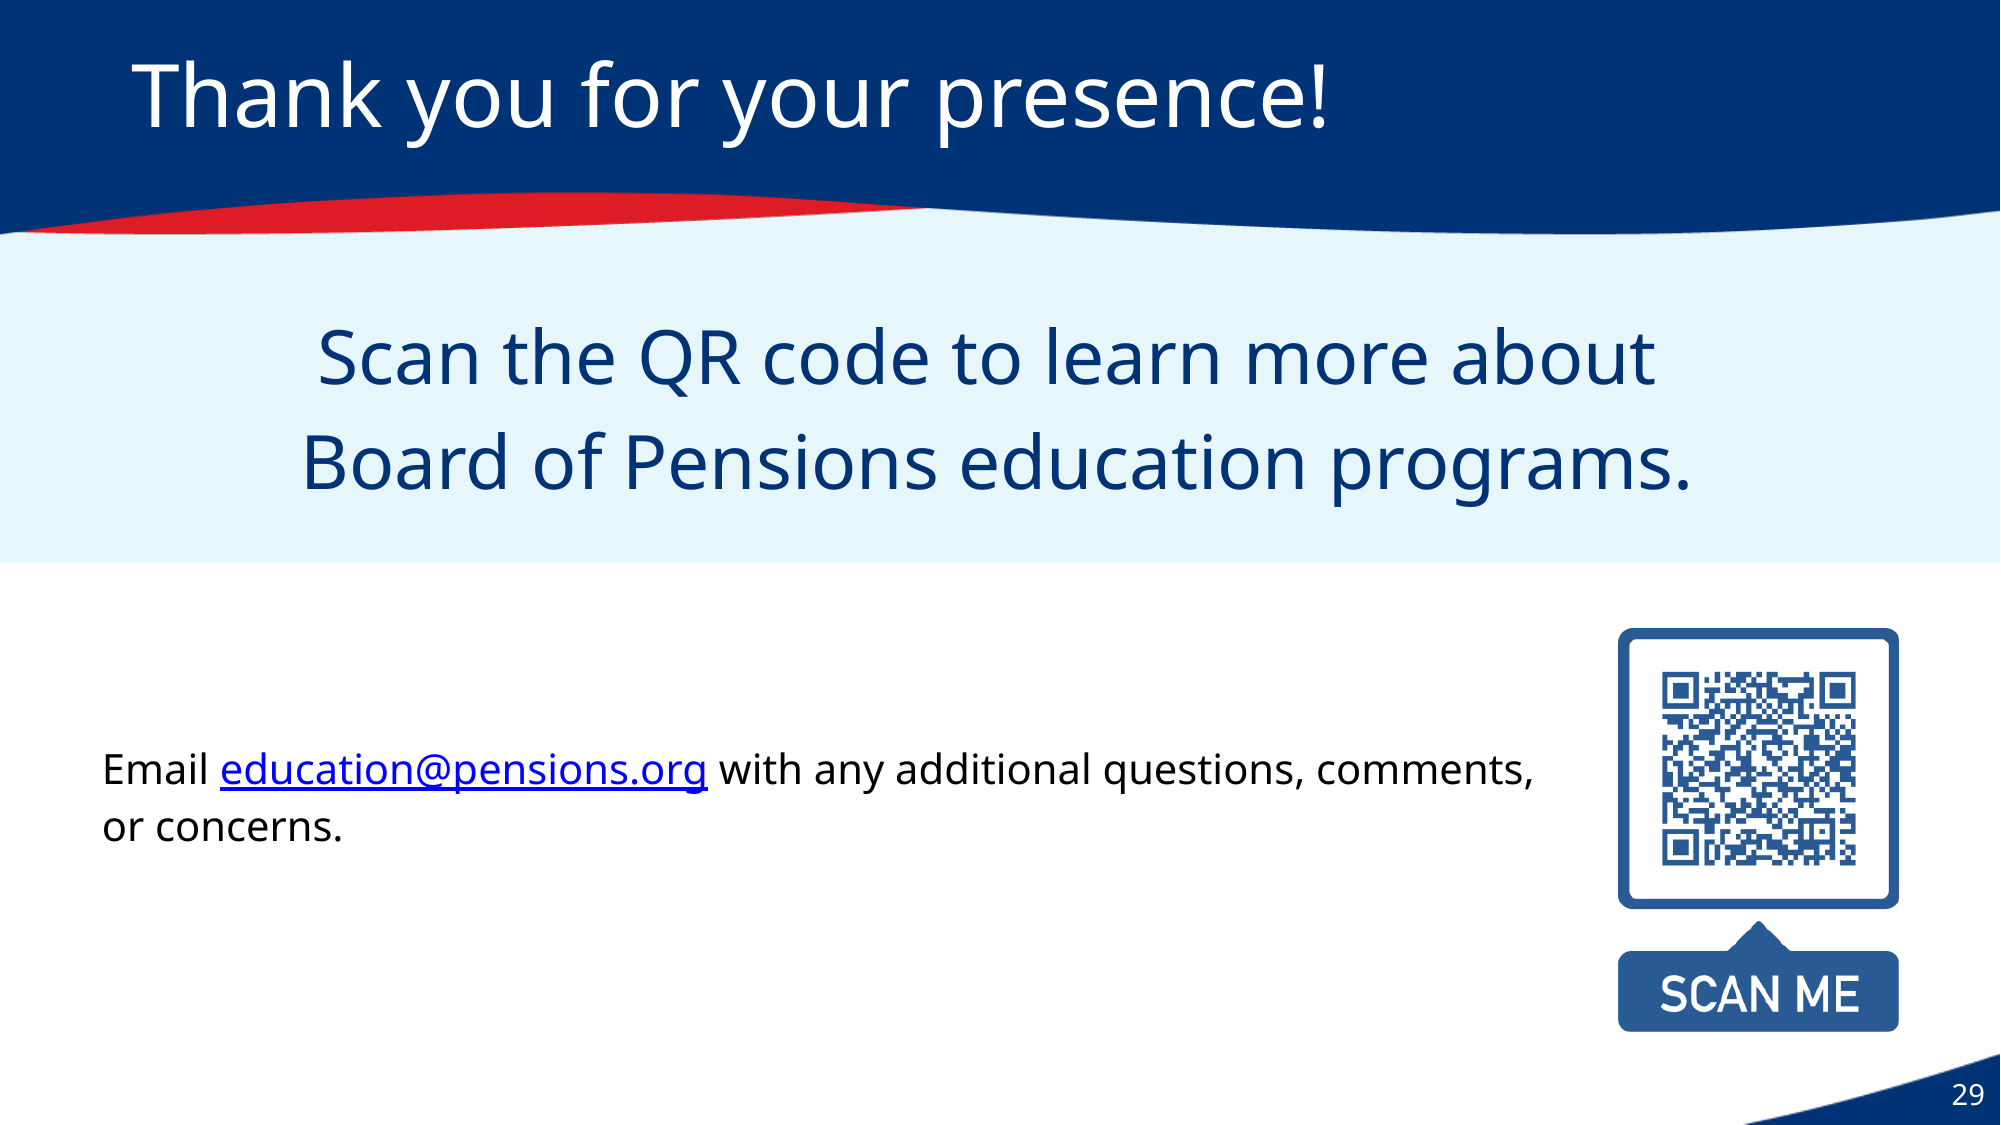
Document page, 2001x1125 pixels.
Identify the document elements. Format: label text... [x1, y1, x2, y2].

picture [0, 0, 2000, 250]
list Scan the QR code to learn more about Board of Pensions education programs. [116, 301, 1879, 501]
picture [0, 1054, 2000, 1125]
text_box Email education@pensions.org with any additional questions, comments, or concerns. [101, 742, 1551, 850]
picture [1617, 628, 1899, 1032]
title Thank you for your presence! [116, 32, 1879, 234]
